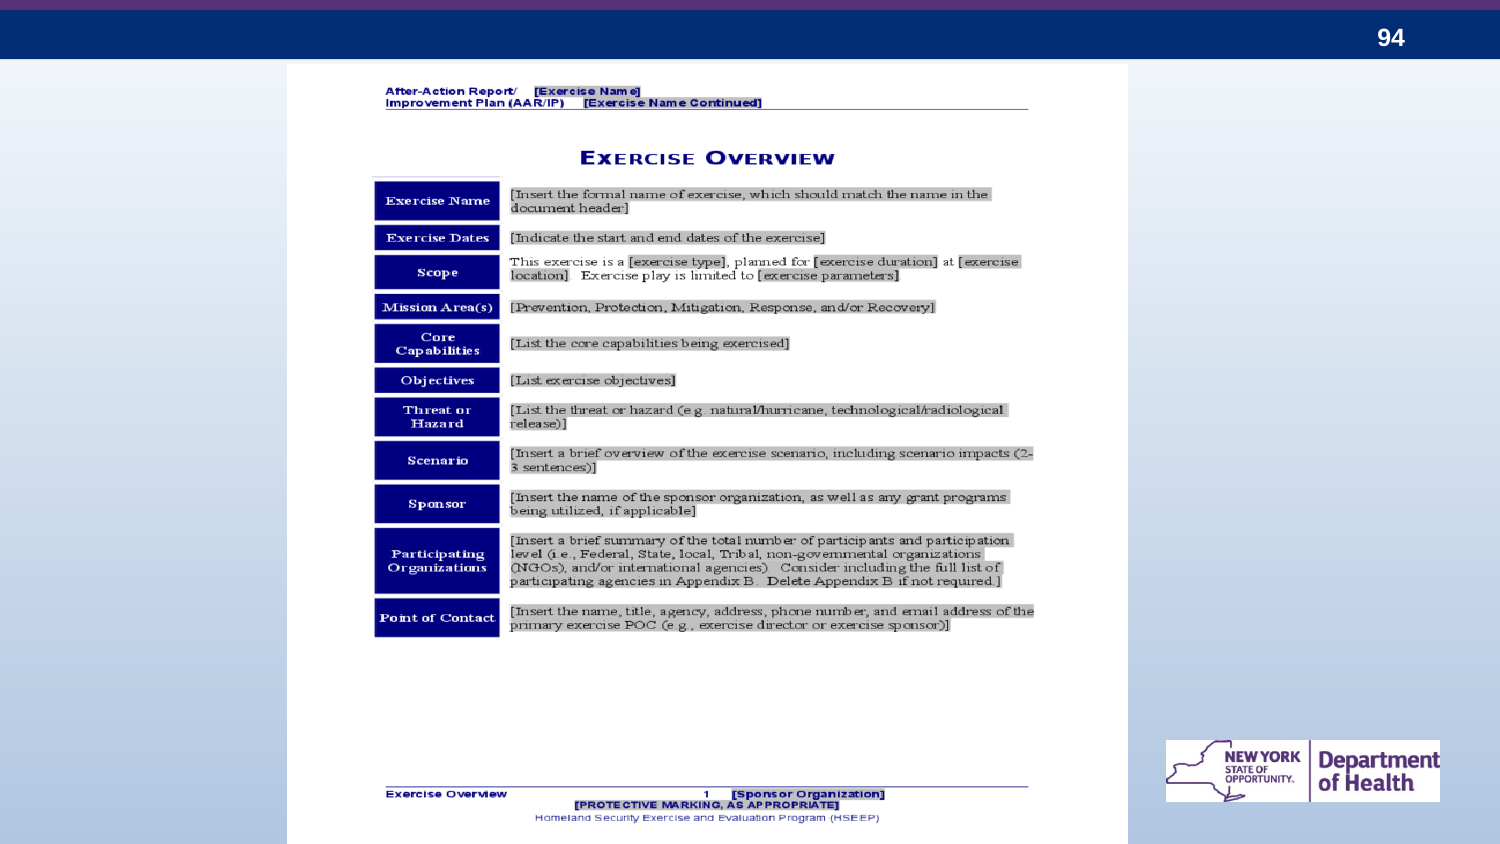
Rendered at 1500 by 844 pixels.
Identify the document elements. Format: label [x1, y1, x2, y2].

picture [1166, 740, 1440, 802]
picture [287, 64, 1128, 844]
